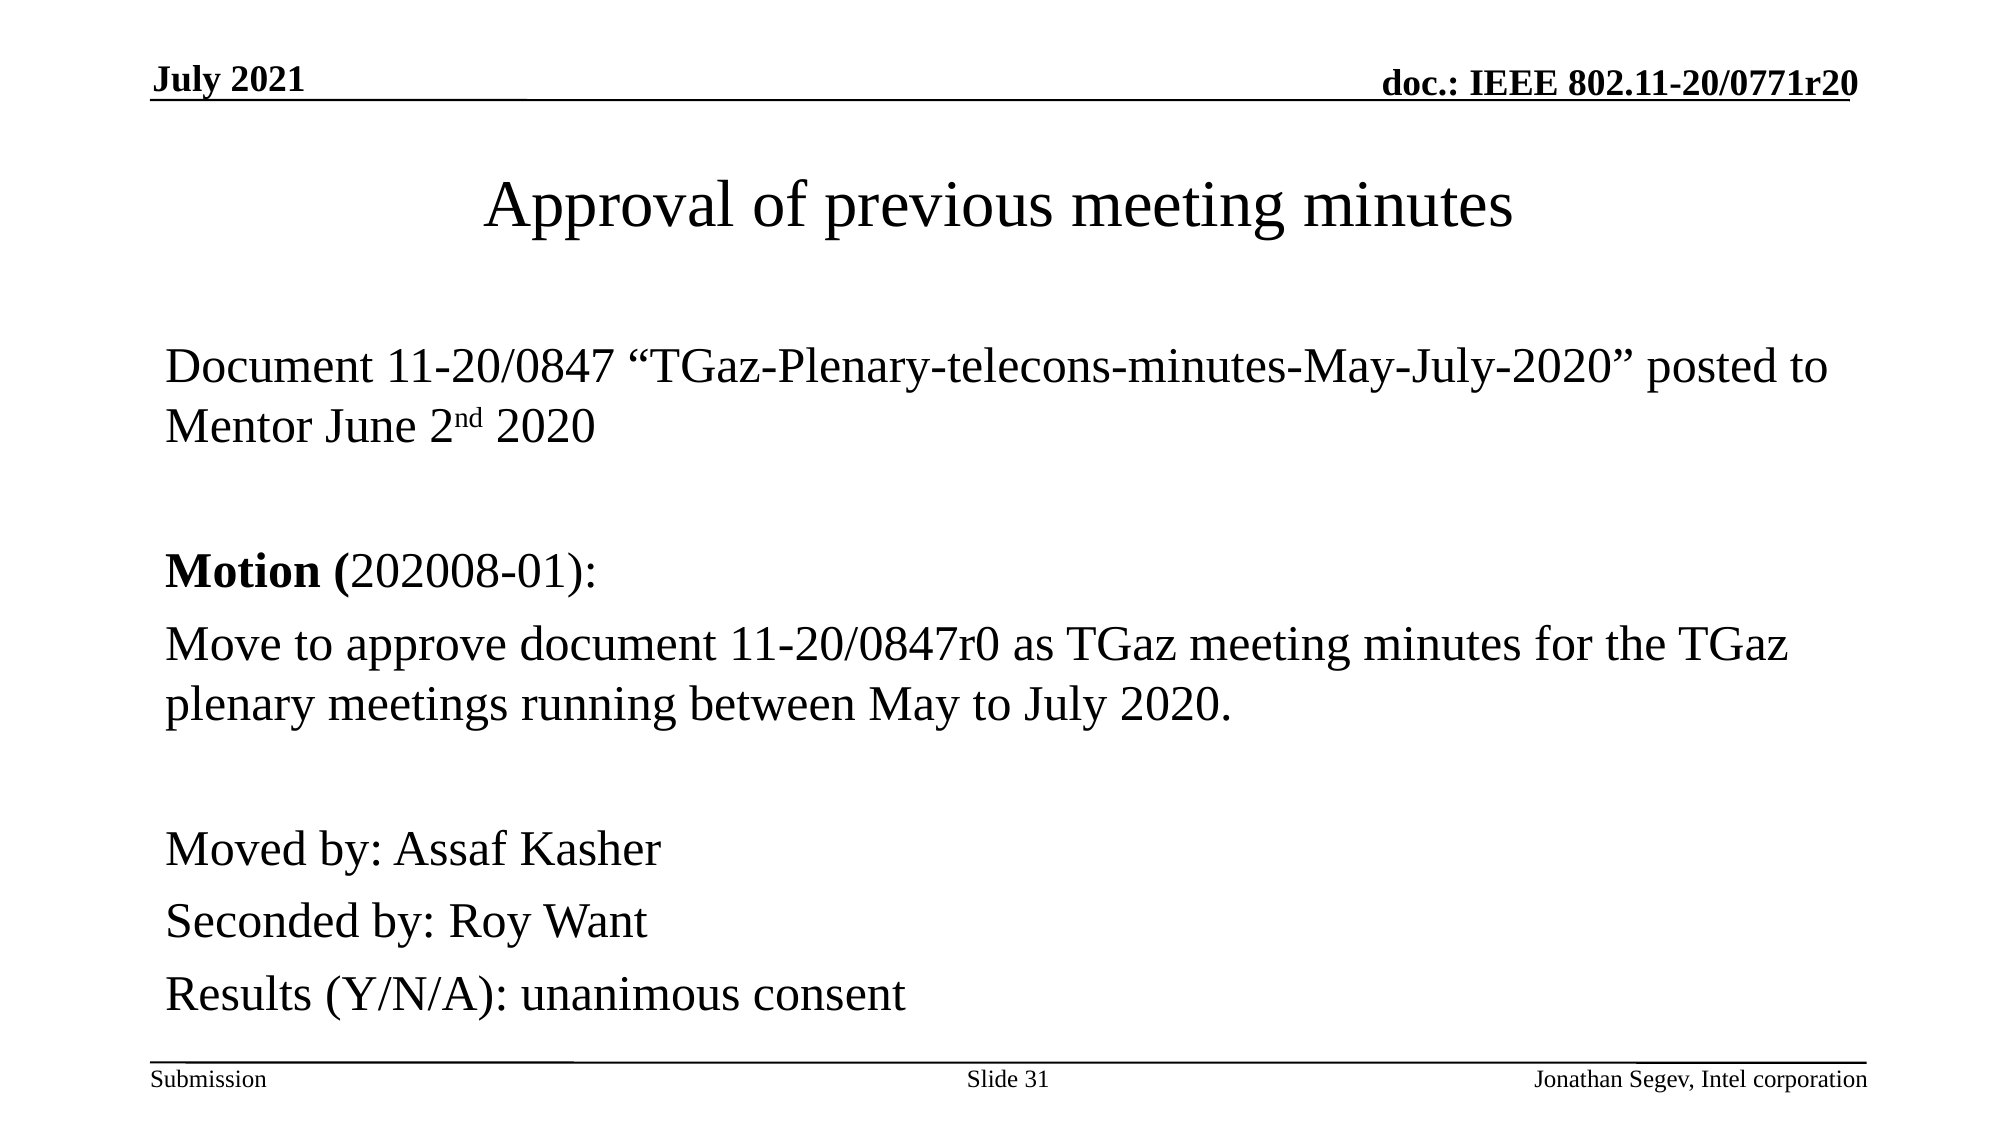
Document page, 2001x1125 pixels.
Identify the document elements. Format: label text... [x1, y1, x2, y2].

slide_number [152, 54, 563, 100]
footer Jonathan Segev, Intel corporation [1171, 1061, 1869, 1093]
title Approval of previous meeting minutes [149, 112, 1850, 288]
list Document 11-20/0847 “TGaz-Plenary-telecons-minutes-May-July-2020” posted to Mentor June 2nd 2020 Motion (202008-01): Move to approve document 11-20/0847r0 as TGaz meeting minutes for the TGaz plenary meetings running between May to July 2020. Moved by: Assaf Kasher Seconded by: Roy Want Results (Y/N/A): unanimous consent [149, 324, 1850, 1000]
slide_number Slide 31 [950, 1061, 1067, 1123]
